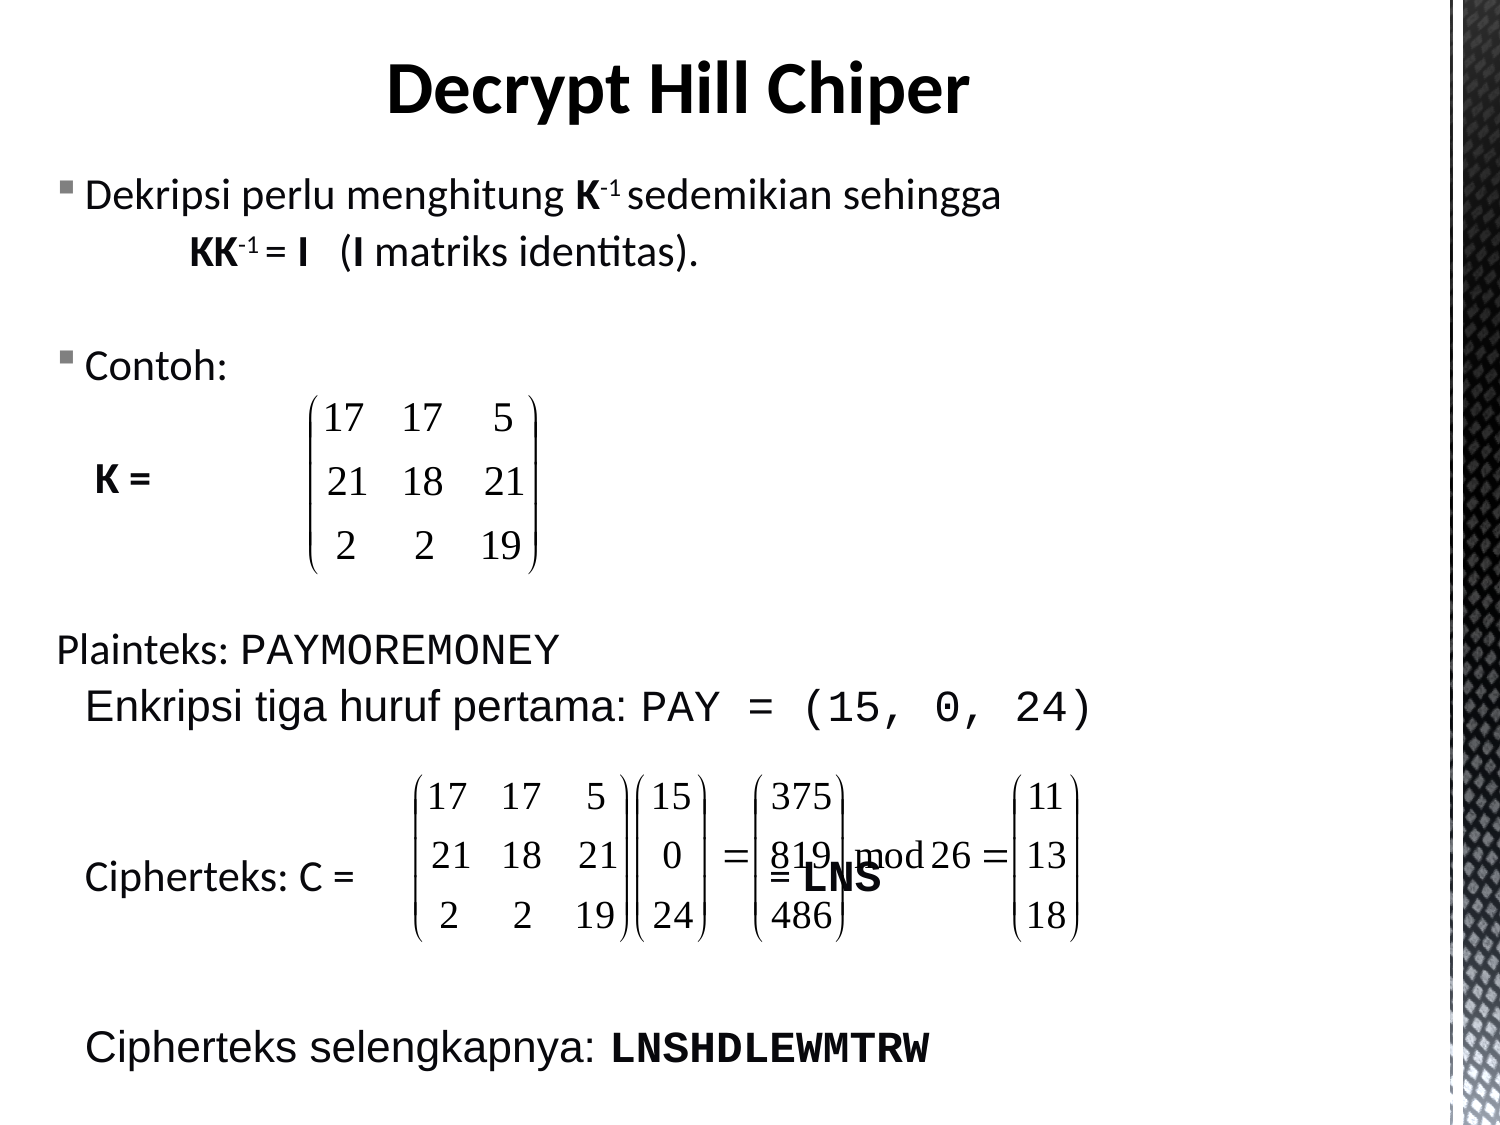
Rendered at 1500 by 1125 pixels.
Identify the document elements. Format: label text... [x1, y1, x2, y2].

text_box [404, 765, 1093, 953]
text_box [298, 385, 550, 585]
list Dekripsi perlu menghitung K-1 sedemikian sehingga KK-1 = I (I matriks identitas). Contoh: K = Plainteks: PAYMOREMONEY Enkripsi tiga huruf pertama: PAY = (15, 0, 24) Cipherteks: C = = LNS Cipherteks selengkapnya: LNSHDLEWMTRW [41, 160, 1436, 1083]
picture [1447, 0, 1500, 1125]
text_box Decrypt Hill Chiper [64, 30, 1294, 136]
